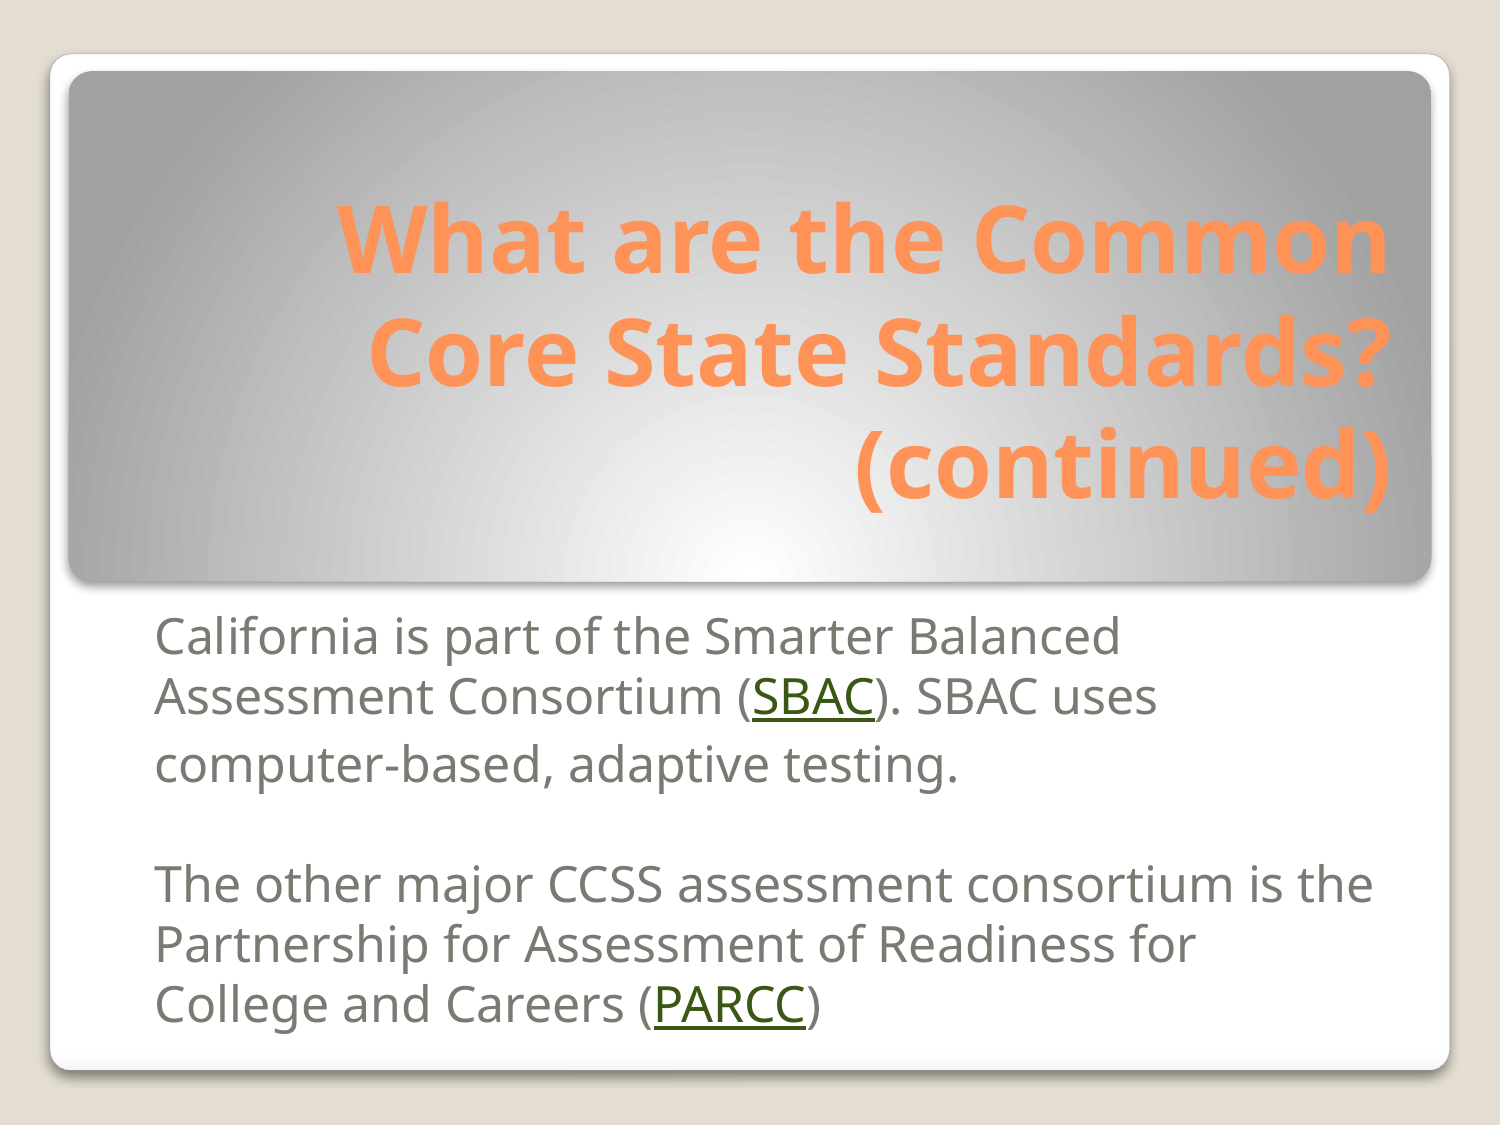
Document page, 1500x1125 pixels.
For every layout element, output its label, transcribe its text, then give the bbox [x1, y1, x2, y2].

title What are the Common Core State Standards? (continued) [125, 112, 1400, 525]
subtitle California is part of the Smarter Balanced Assessment Consortium (SBAC). SBAC uses computer-based, adaptive testing. The other major CCSS assessment consortium is the Partnership for Assessment of Readiness for College and Careers (PARCC) [118, 604, 1394, 1038]
